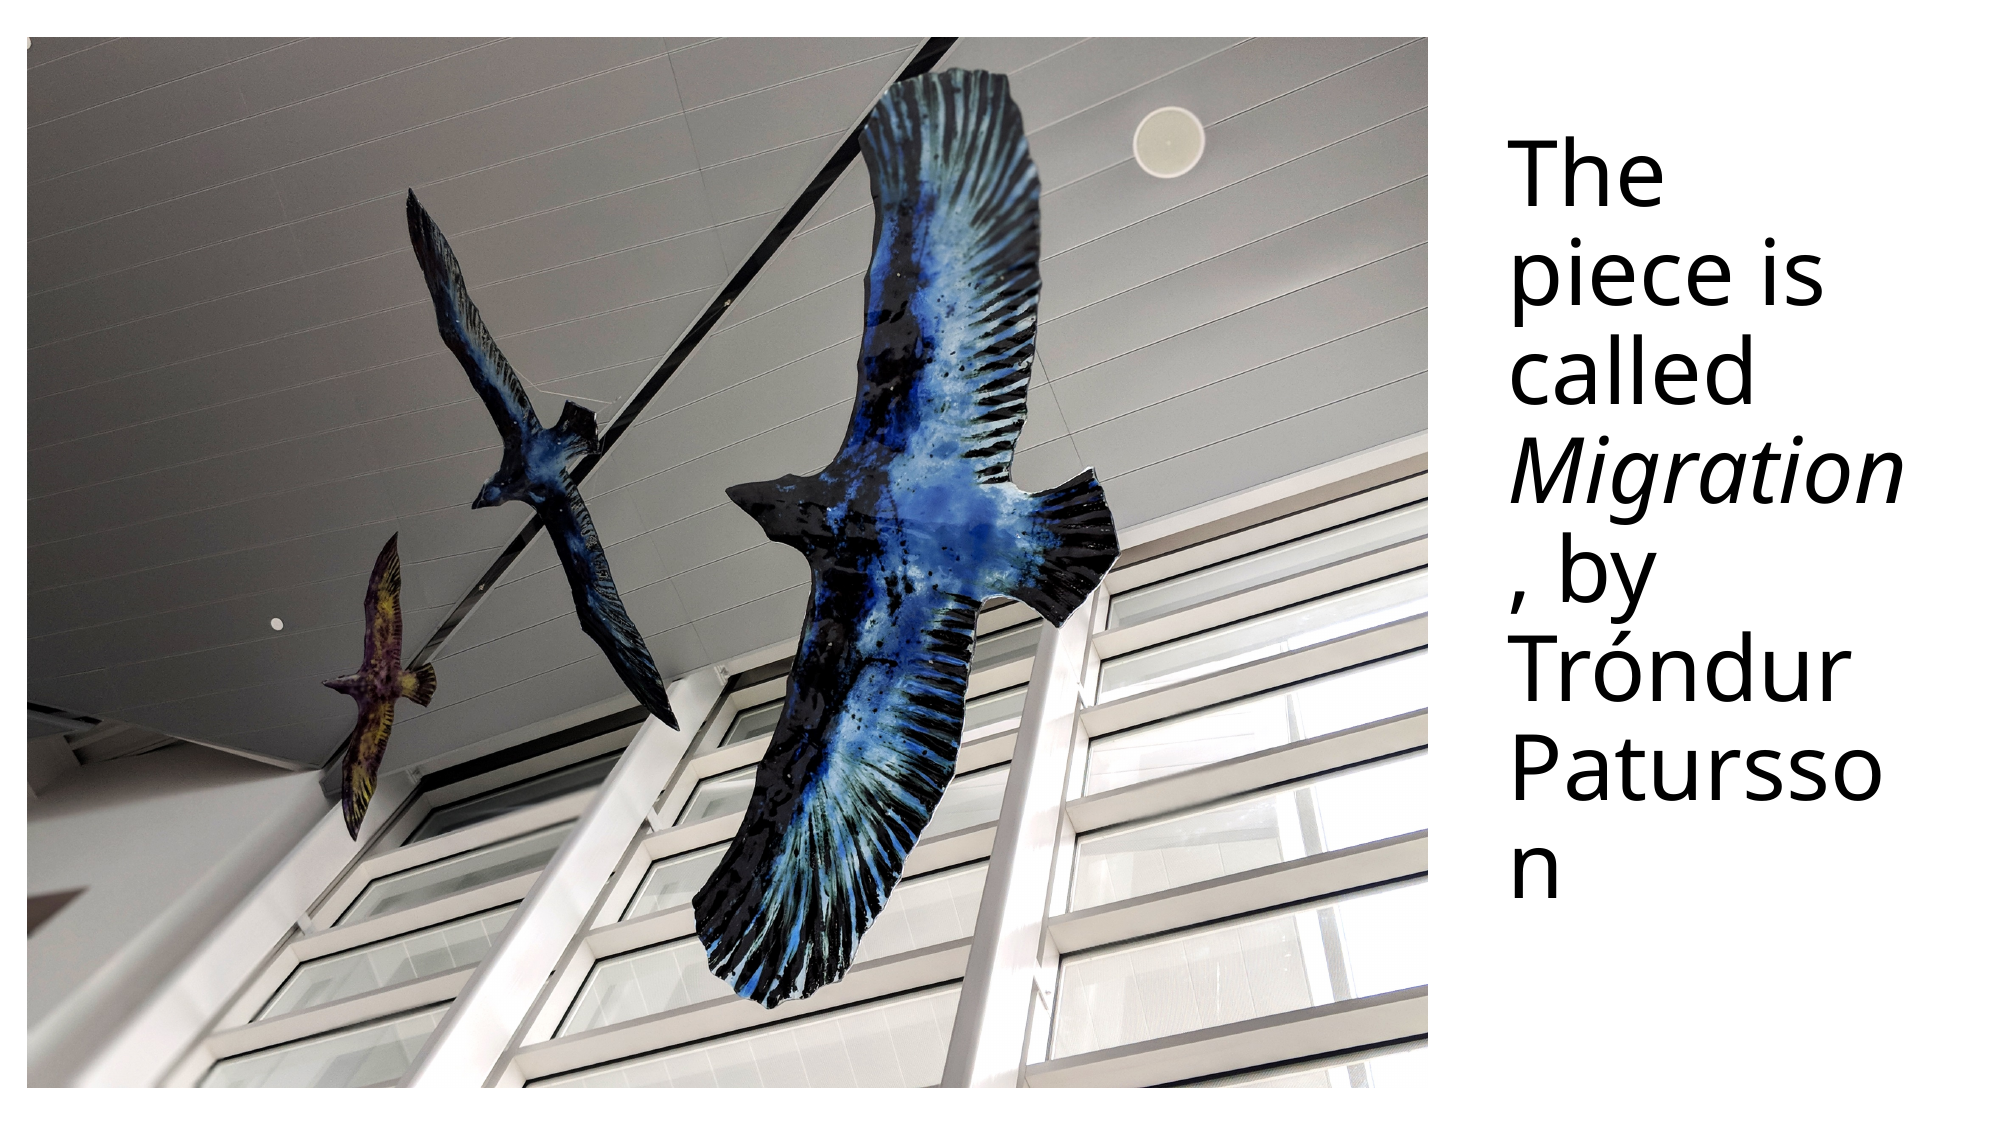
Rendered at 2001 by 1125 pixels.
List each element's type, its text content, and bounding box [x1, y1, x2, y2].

title The piece is called Migration, by Tróndur Patursson [1492, 26, 1928, 1020]
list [27, 37, 1428, 1088]
